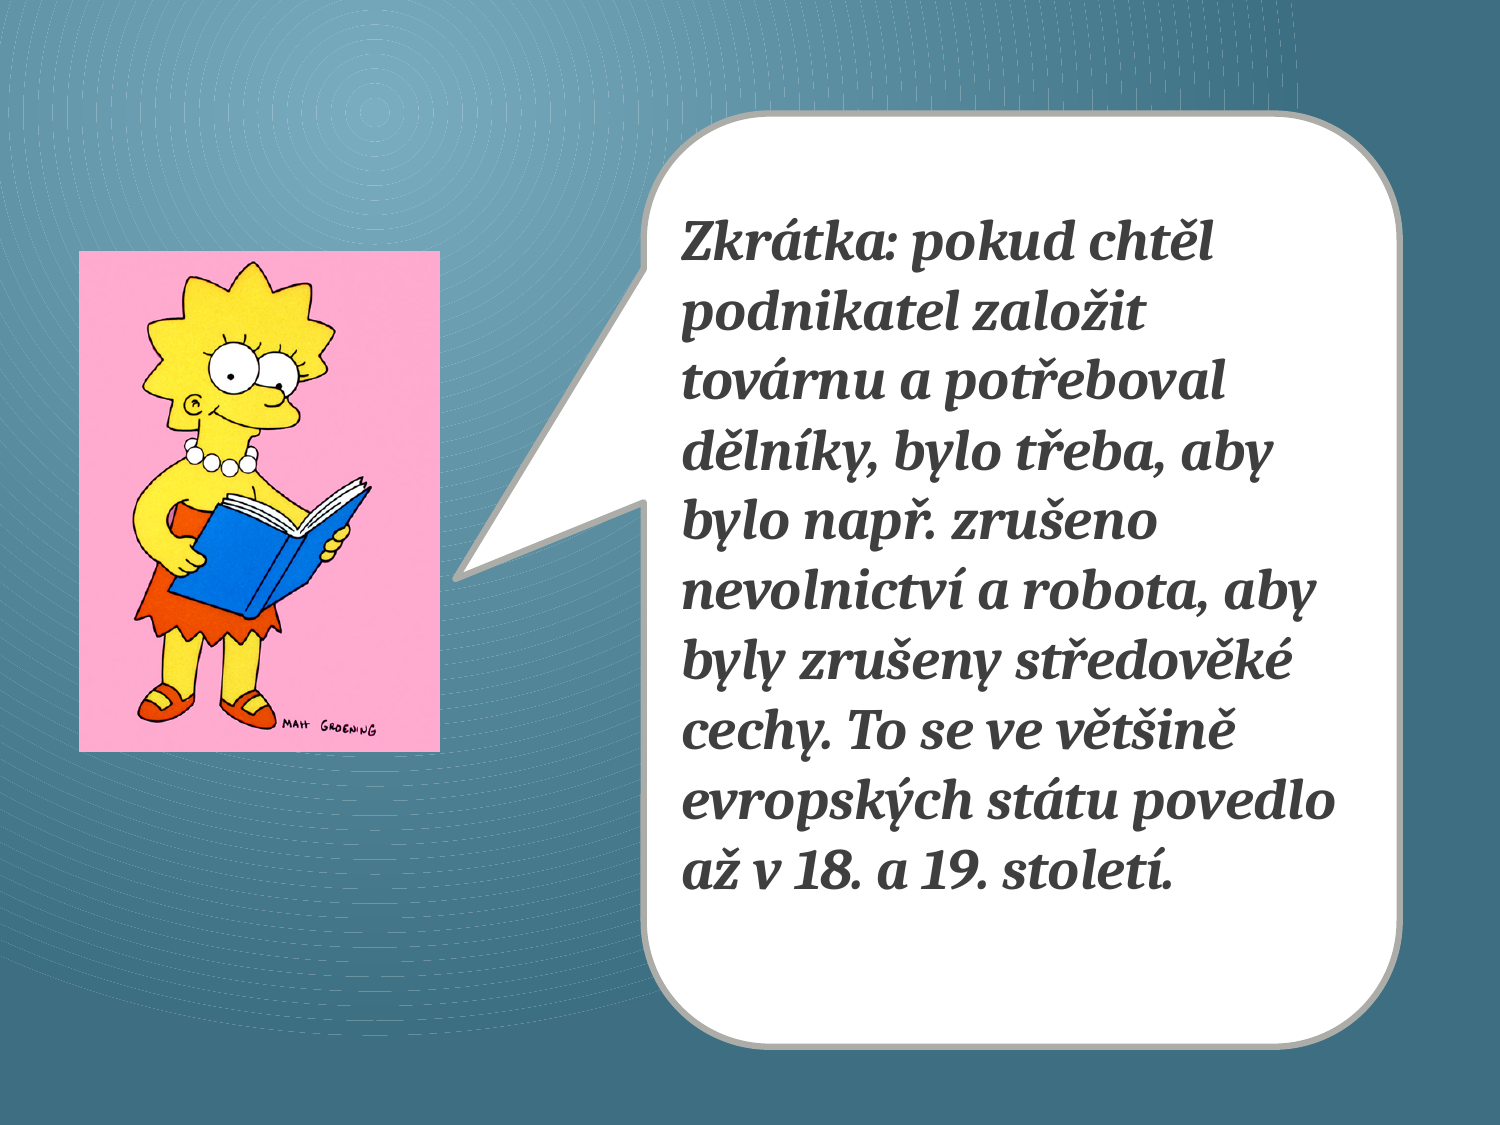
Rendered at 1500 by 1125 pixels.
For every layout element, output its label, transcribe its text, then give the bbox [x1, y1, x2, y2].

text_box Zkrátka: pokud chtěl podnikatel založit továrnu a potřeboval dělníky, bylo třeba, aby bylo např. zrušeno nevolnictví a robota, aby byly zrušeny středověké cechy. To se ve většině evropských státu povedlo až v 18. a 19. století. [666, 194, 1378, 976]
picture [79, 250, 441, 752]
text_box [452, 110, 1403, 1050]
